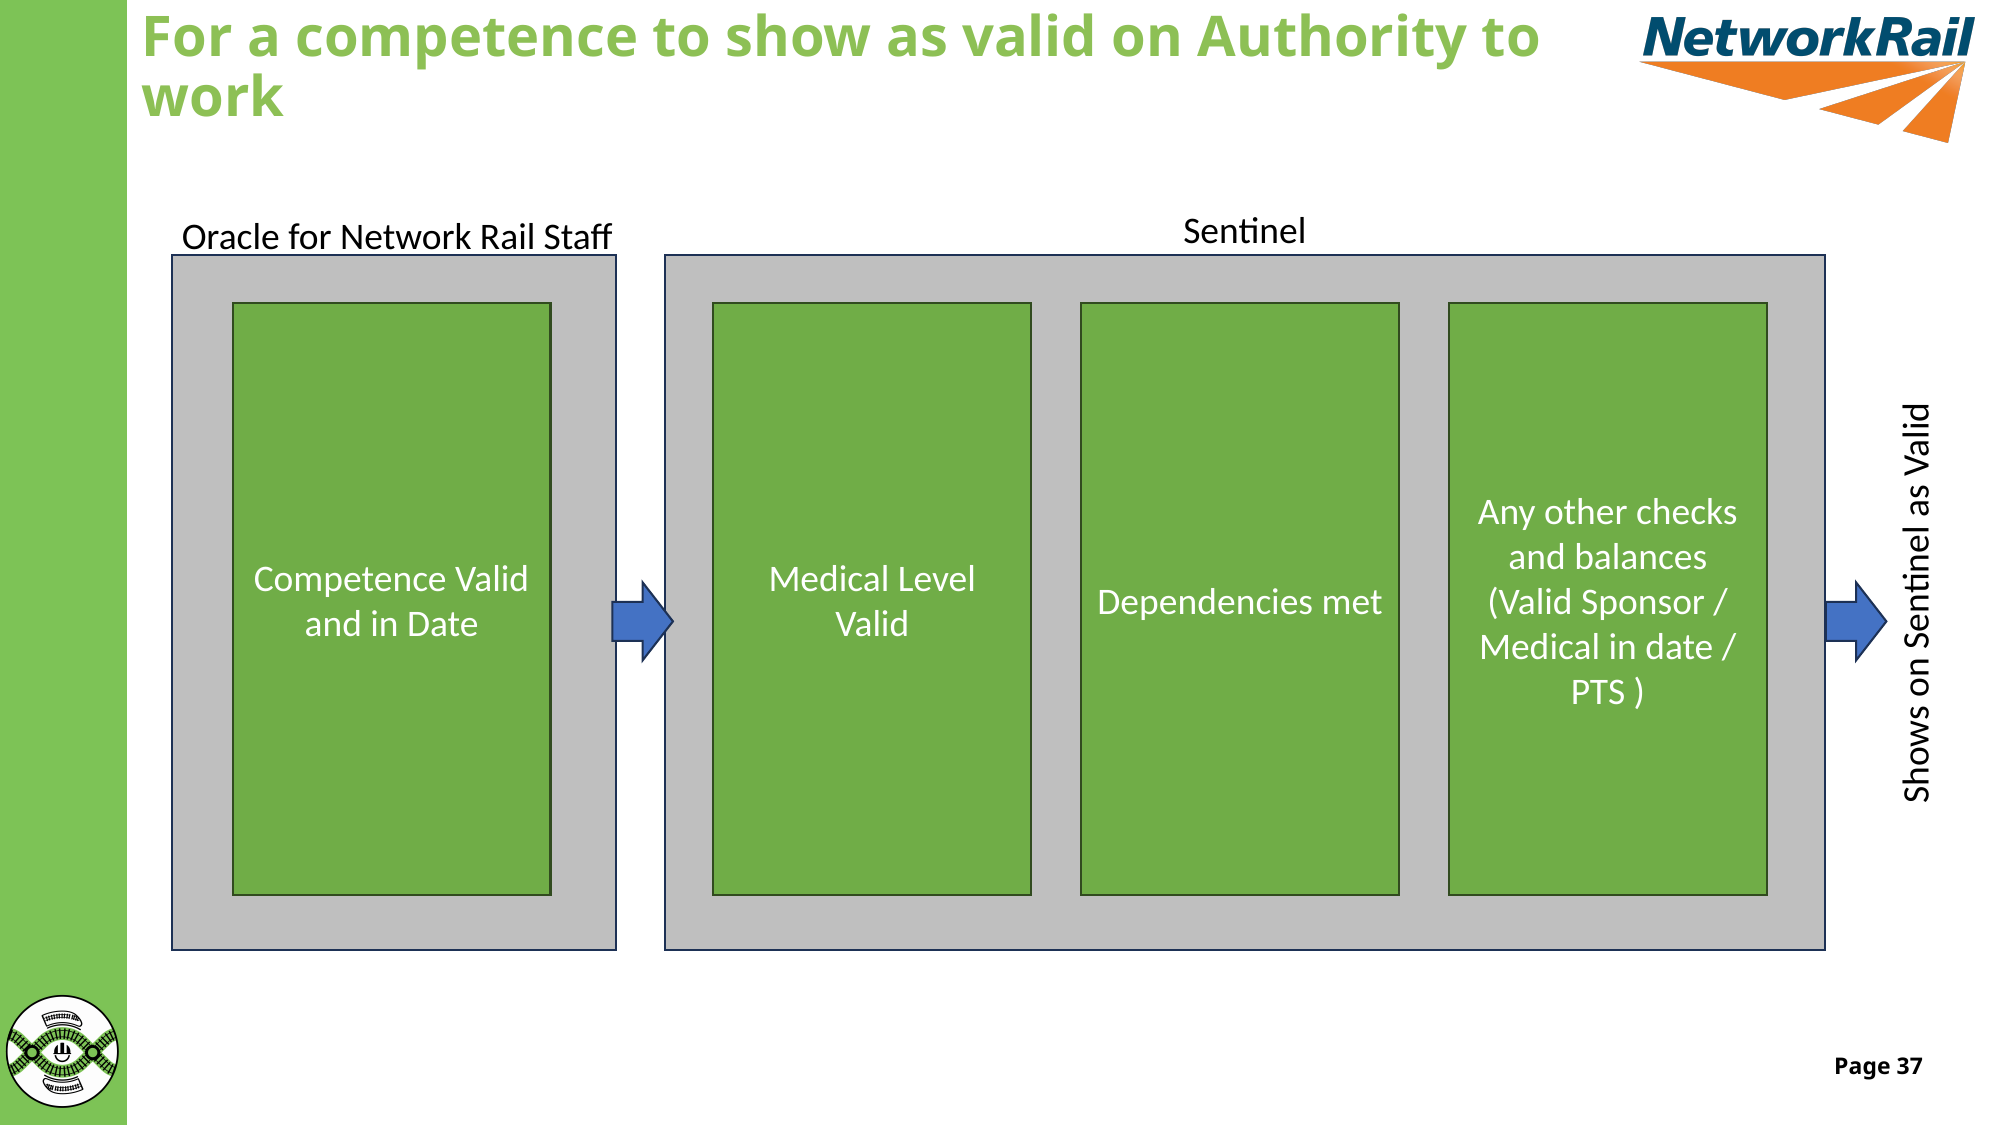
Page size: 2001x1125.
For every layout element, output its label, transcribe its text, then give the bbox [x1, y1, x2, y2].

text_box Competence Valid and in Date [232, 302, 552, 896]
title For a competence to show as valid on Authority to work [141, 0, 1691, 137]
text_box Medical Level Valid [712, 302, 1032, 896]
text_box Sentinel [664, 198, 1825, 259]
text_box Dependencies met [1080, 302, 1400, 896]
text_box [611, 579, 675, 664]
text_box [1824, 579, 1888, 664]
picture [1891, 25, 1902, 32]
text_box Oracle for Network Rail Staff [154, 205, 641, 265]
picture [1639, 17, 1975, 143]
text_box [664, 254, 1826, 951]
text_box [171, 265, 617, 951]
text_box Shows on Sentinel as Valid [1883, 255, 1944, 951]
text_box Any other checks and balances (Valid Sponsor / Medical in date / PTS ) [1448, 302, 1768, 896]
picture [5, 993, 121, 1110]
